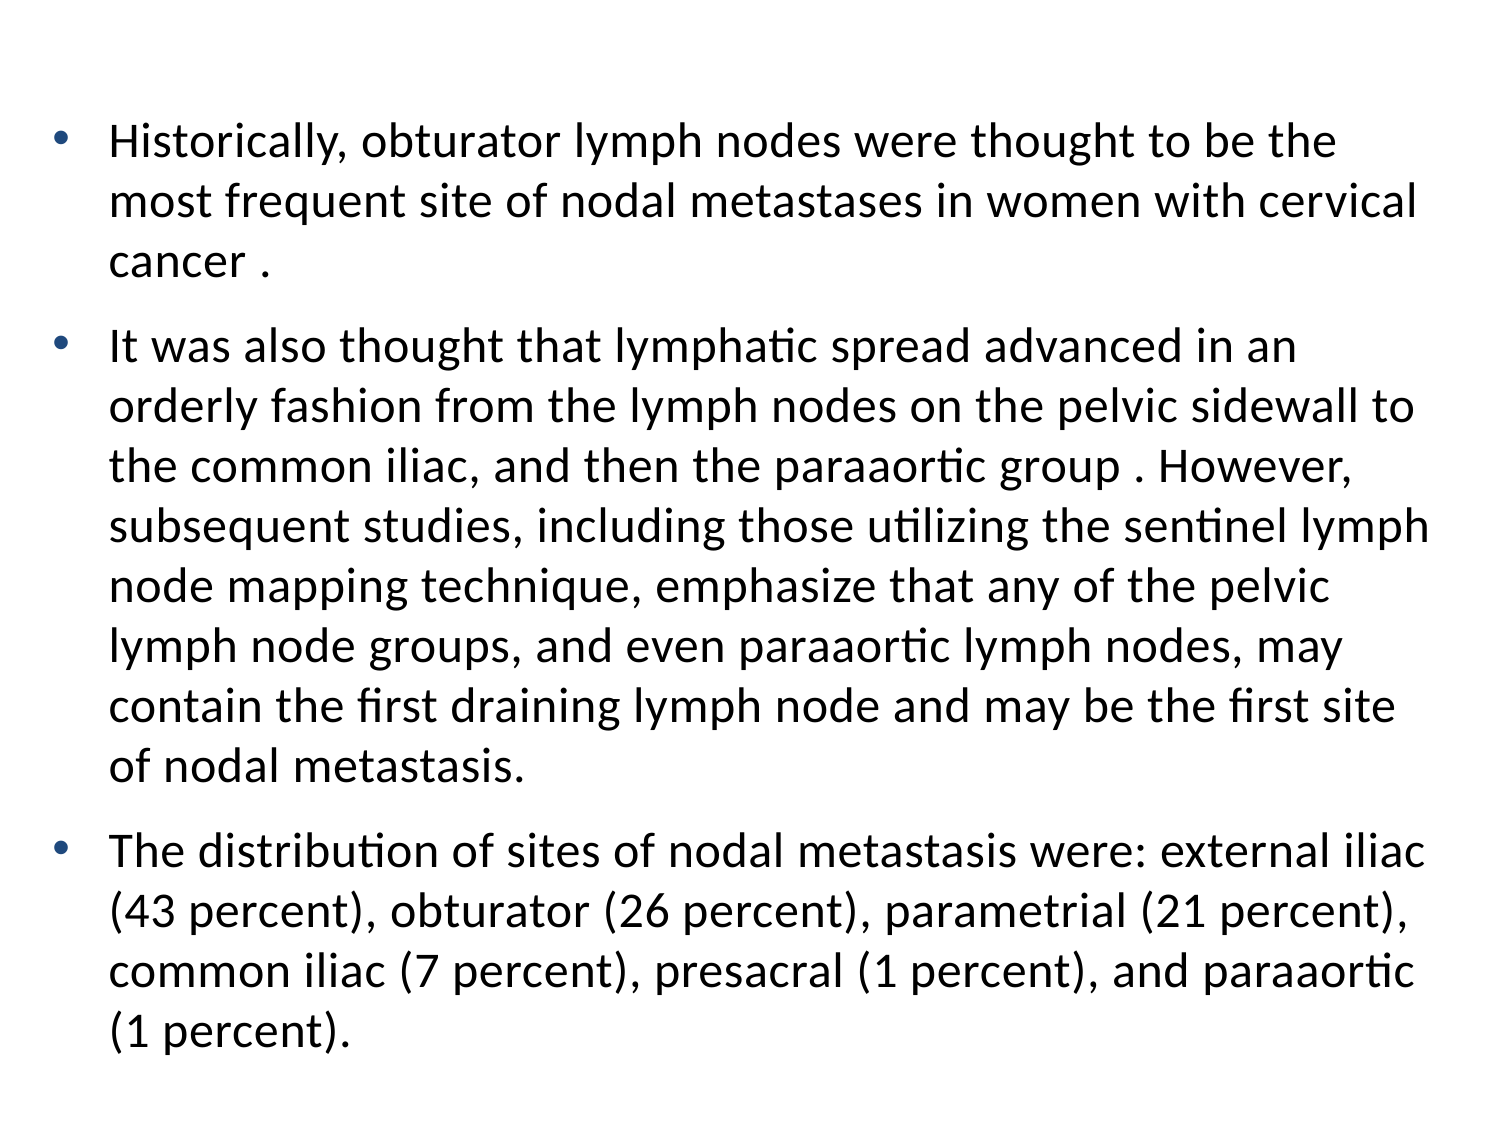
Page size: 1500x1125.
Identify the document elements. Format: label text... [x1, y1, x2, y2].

text_box Historically, obturator lymph nodes were thought to be the most frequent site of nodal metastases in women with cervical cancer . It was also thought that lymphatic spread advanced in an orderly fashion from the lymph nodes on the pelvic sidewall to the common iliac, and then the paraaortic group . However, subsequent studies, including those utilizing the sentinel lymph node mapping technique, emphasize that any of the pelvic lymph node groups, and even paraaortic lymph nodes, may contain the first draining lymph node and may be the first site of nodal metastasis. The distribution of sites of nodal metastasis were: external iliac (43 percent), obturator (26 percent), parametrial (21 percent), common iliac (7 percent), presacral (1 percent), and paraaortic (1 percent). [37, 99, 1463, 925]
